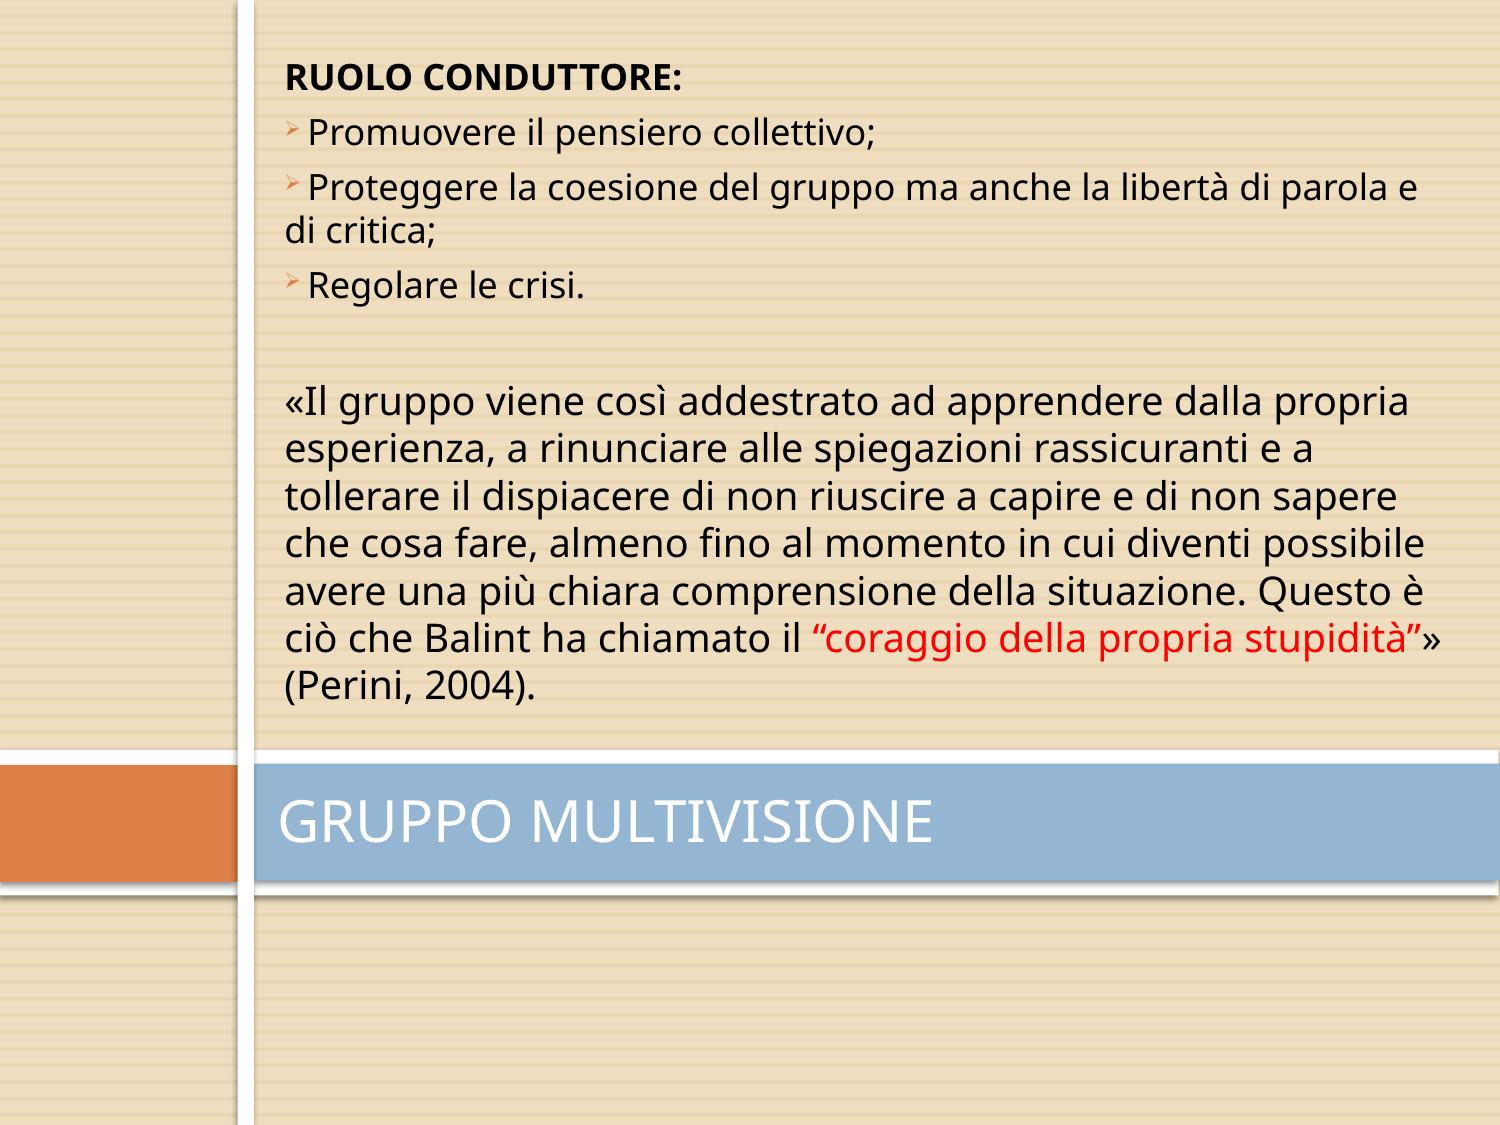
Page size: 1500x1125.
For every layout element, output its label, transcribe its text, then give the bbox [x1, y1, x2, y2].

list RUOLO CONDUTTORE: Promuovere il pensiero collettivo; Proteggere la coesione del gruppo ma anche la libertà di parola e di critica; Regolare le crisi. «Il gruppo viene così addestrato ad apprendere dalla propria esperienza, a rinunciare alle spiegazioni rassicuranti e a tollerare il dispiacere di non riuscire a capire e di non sapere che cosa fare, almeno fino al momento in cui diventi possibile avere una più chiara comprensione della situazione. Questo è ciò che Balint ha chiamato il “coraggio della propria stupidità”» (Perini, 2004). [269, 46, 1463, 715]
title GRUPPO MULTIVISIONE [262, 762, 1463, 875]
